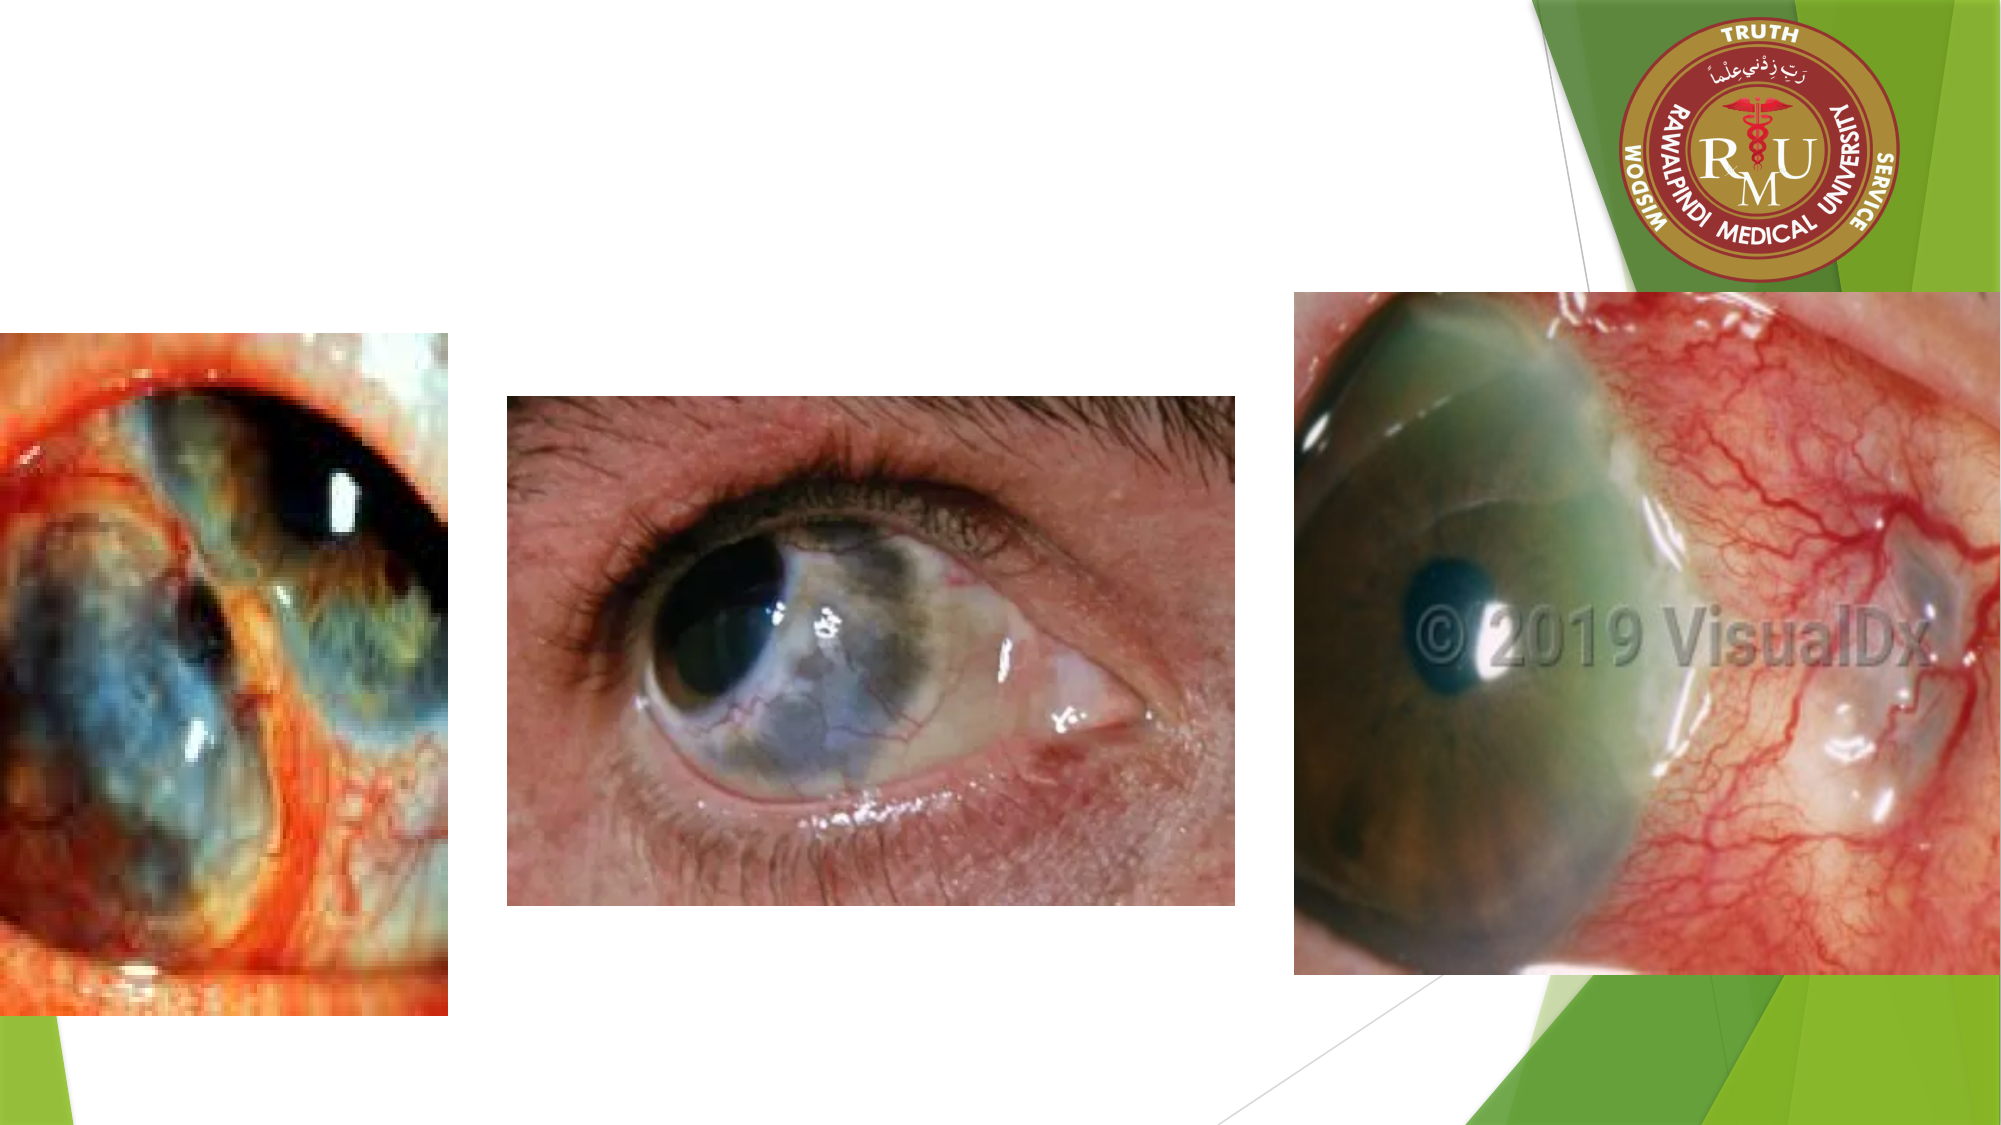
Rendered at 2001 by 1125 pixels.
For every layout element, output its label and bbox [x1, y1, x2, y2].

list [0, 333, 449, 1017]
picture [1294, 291, 2000, 976]
picture [507, 395, 1235, 907]
picture [1618, 16, 1901, 283]
